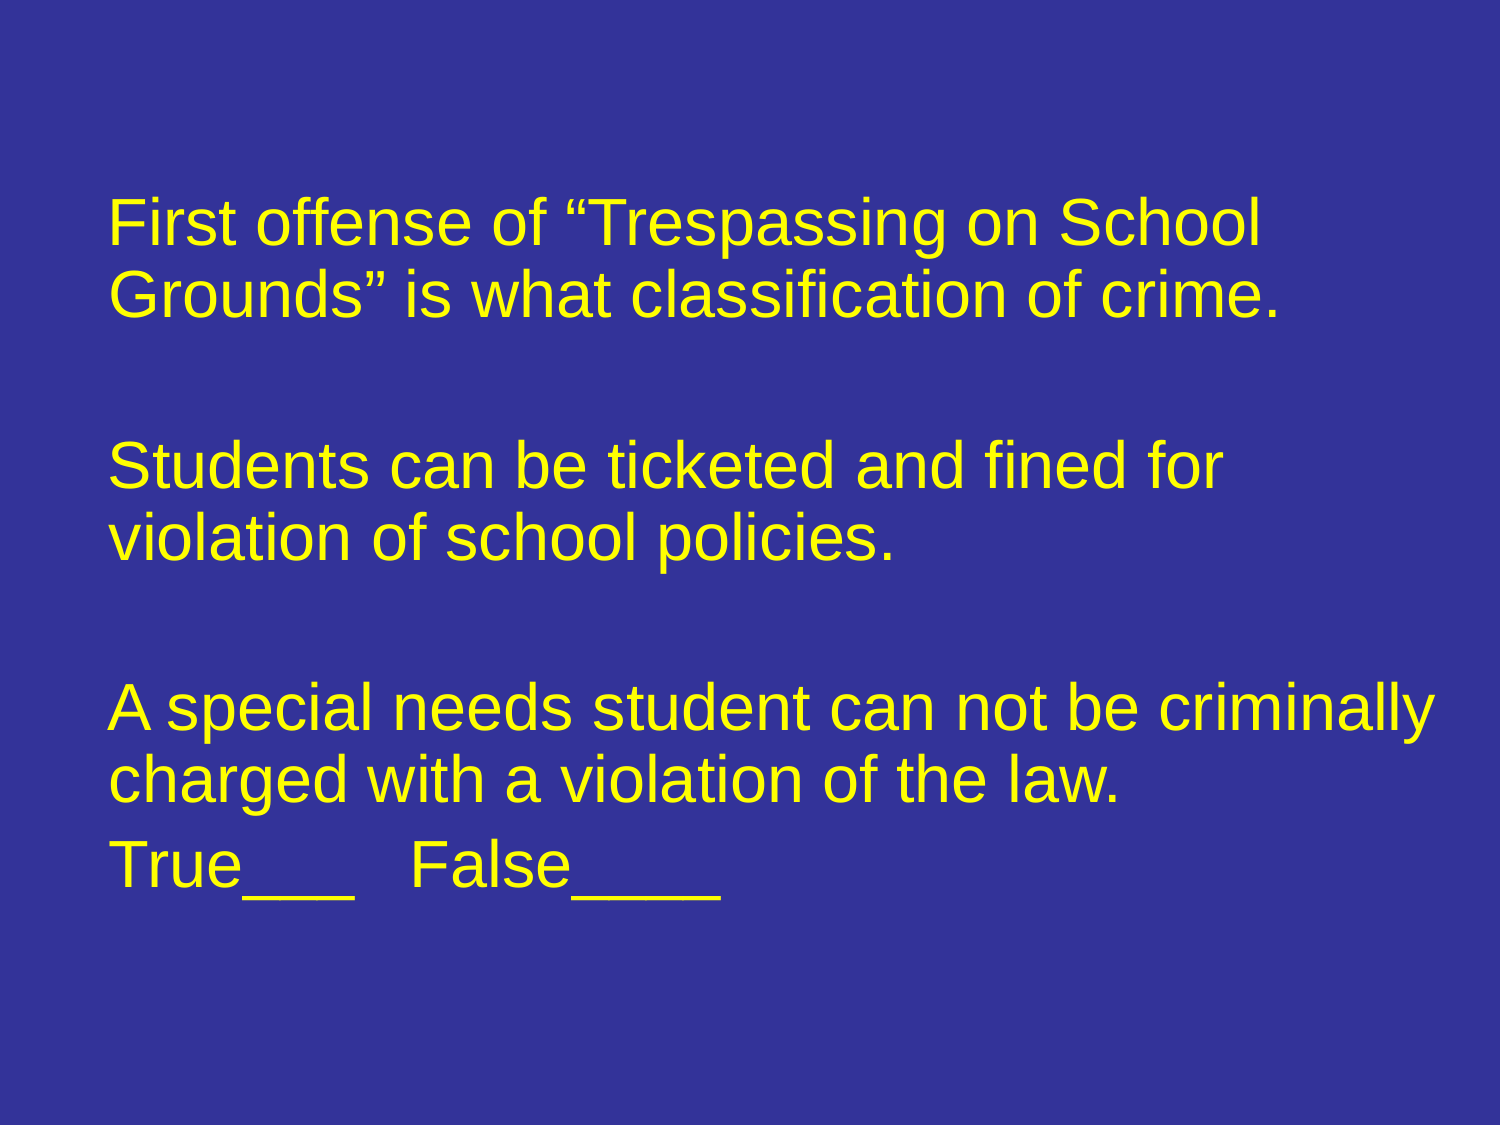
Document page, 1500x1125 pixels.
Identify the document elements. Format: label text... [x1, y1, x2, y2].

list First offense of “Trespassing on School Grounds” is what classification of crime. Students can be ticketed and fined for violation of school policies. A special needs student can not be criminally charged with a violation of the law. True___ False____ [37, 87, 1476, 1006]
